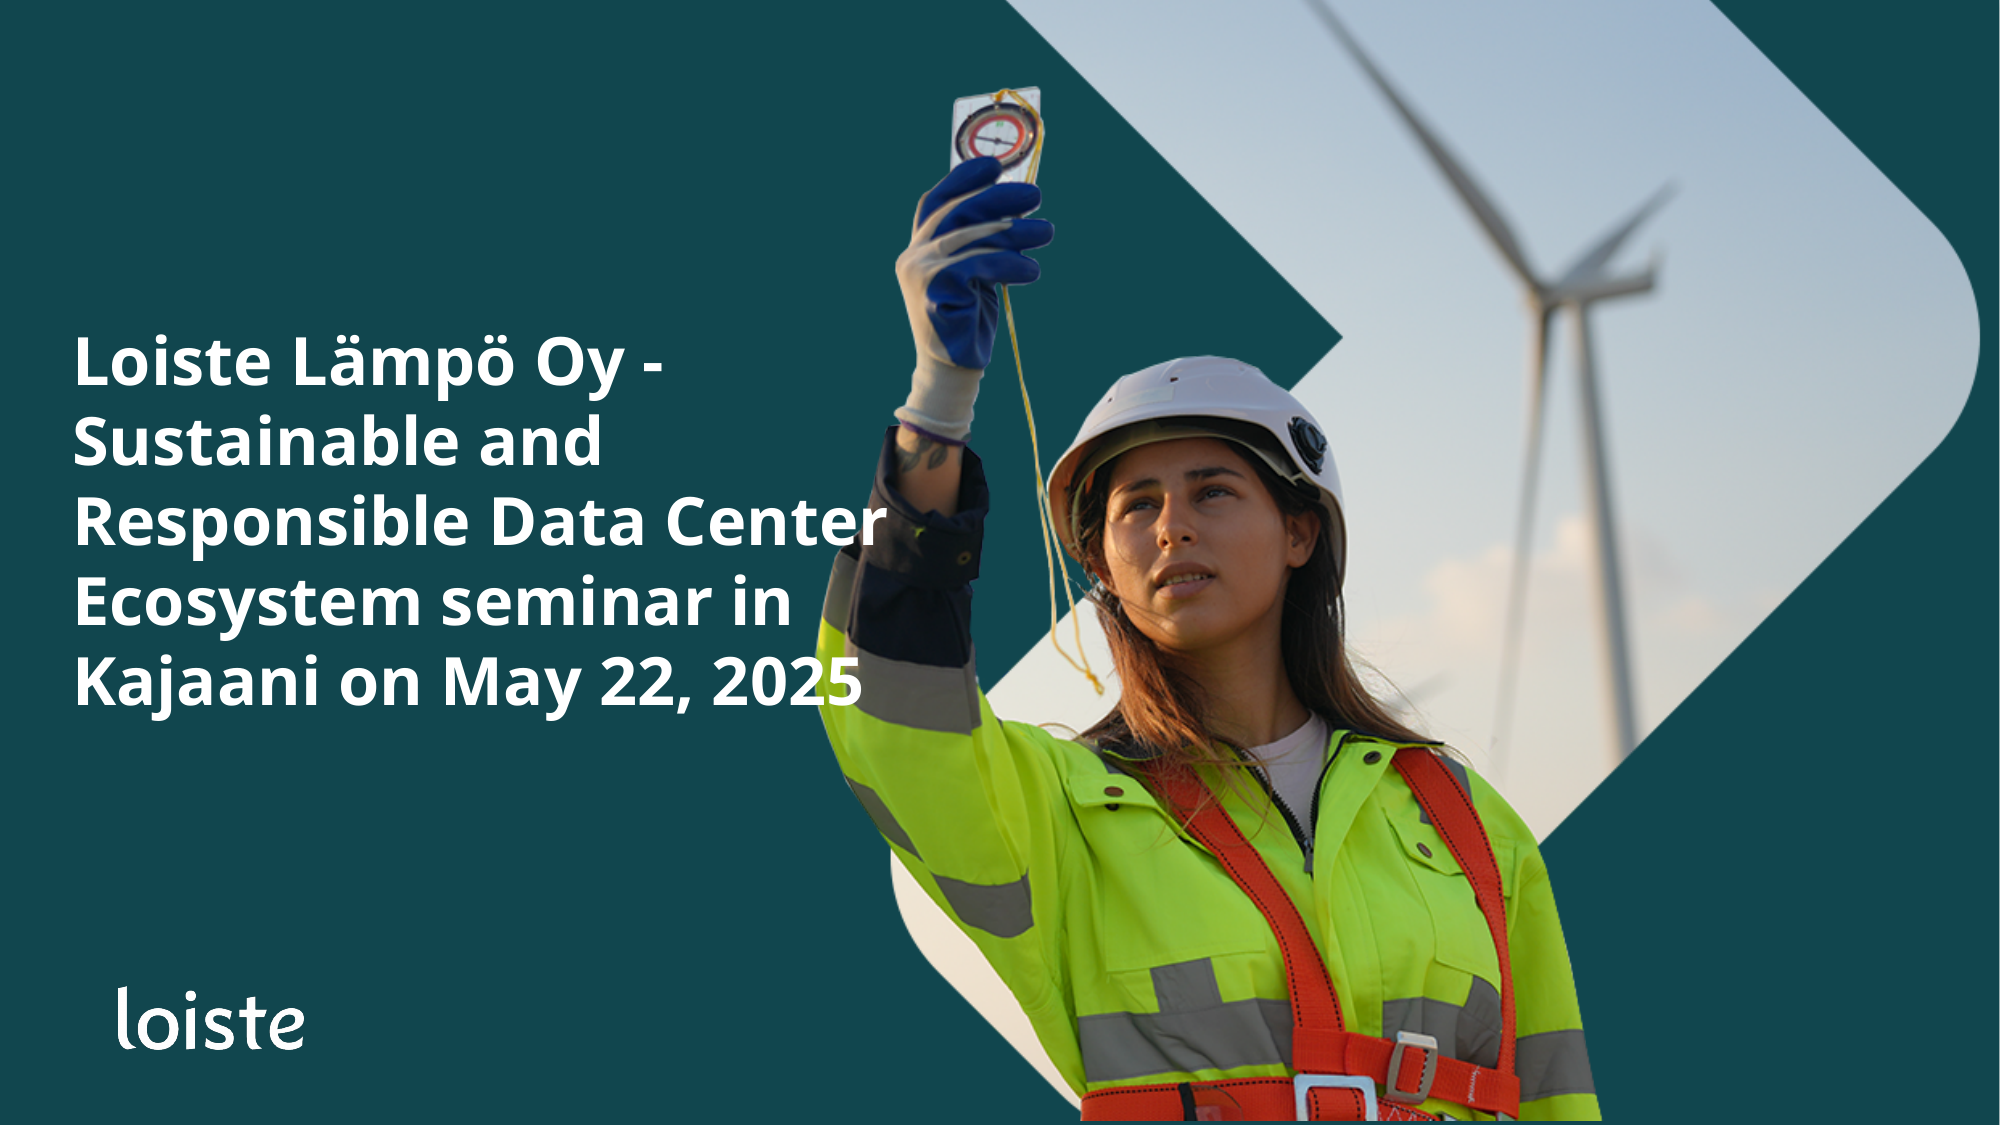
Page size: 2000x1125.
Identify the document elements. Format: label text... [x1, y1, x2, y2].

picture [118, 986, 304, 1050]
title Loiste Lämpö Oy - Sustainable and Responsible Data Center Ecosystem seminar in Kajaani on May 22, 2025 [57, 311, 753, 805]
picture [758, 0, 2000, 1121]
